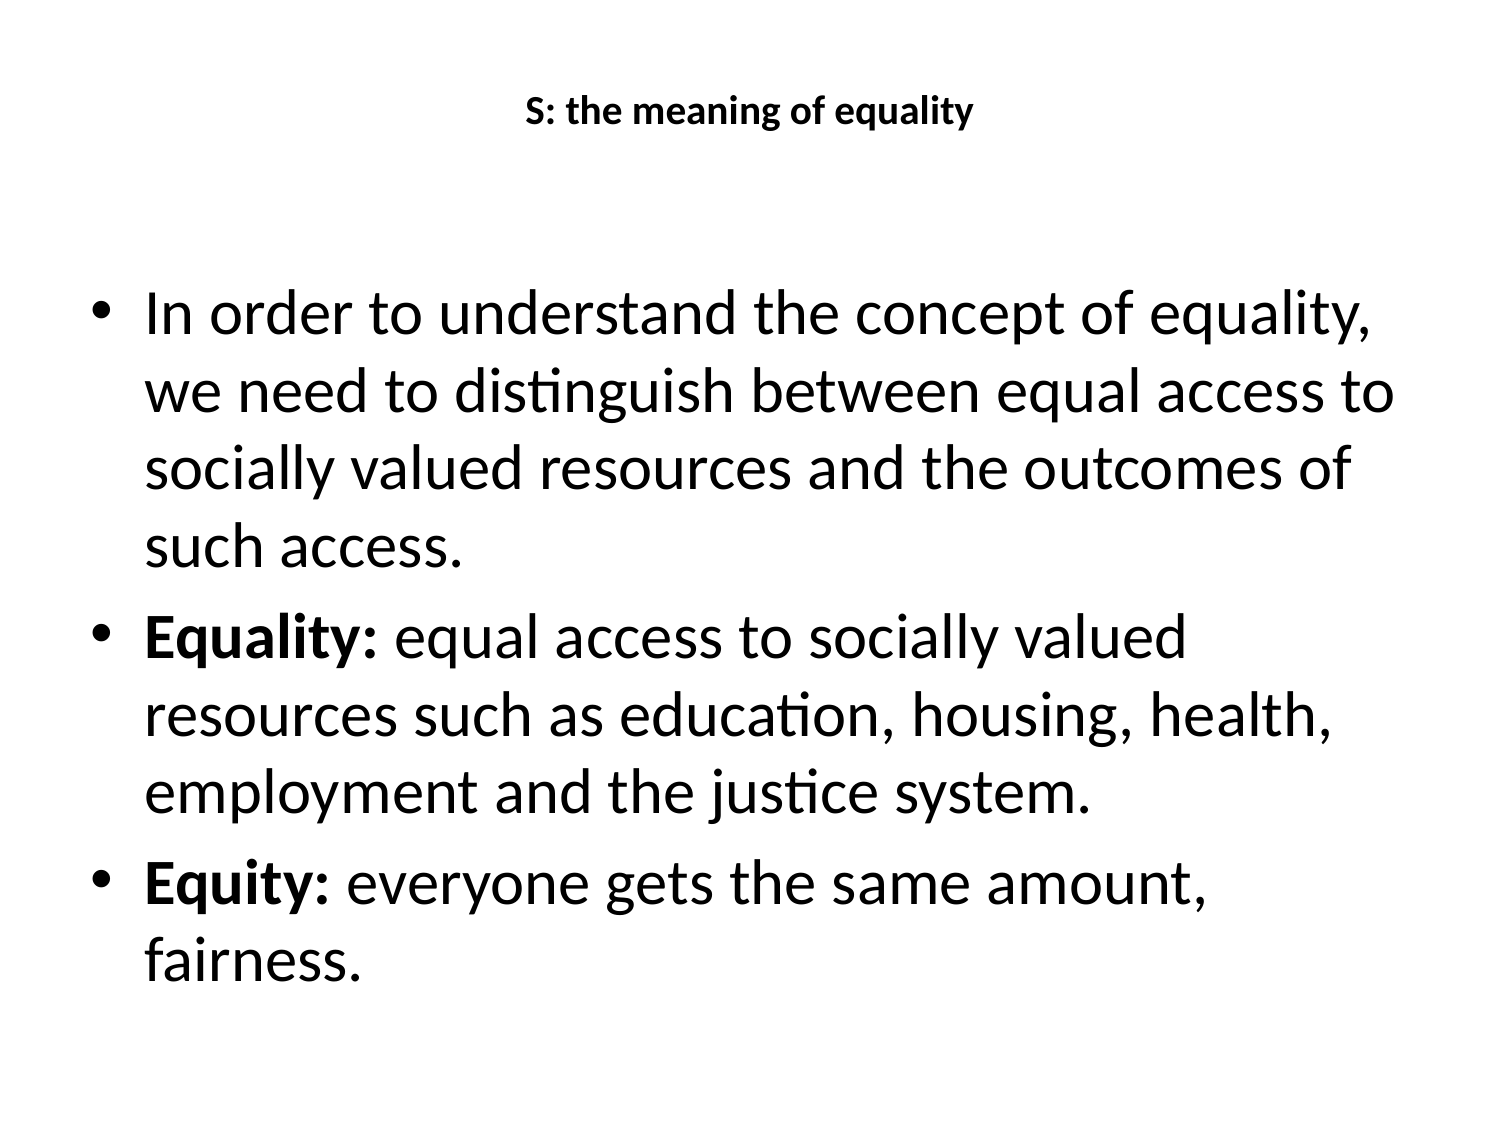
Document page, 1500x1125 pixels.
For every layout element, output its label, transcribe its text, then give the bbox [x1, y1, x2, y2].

list In order to understand the concept of equality, we need to distinguish between equal access to socially valued resources and the outcomes of such access. Equality: equal access to socially valued resources such as education, housing, health, employment and the justice system. Equity: everyone gets the same amount, fairness. [75, 262, 1425, 1005]
title S: the meaning of equality [75, 75, 1425, 262]
